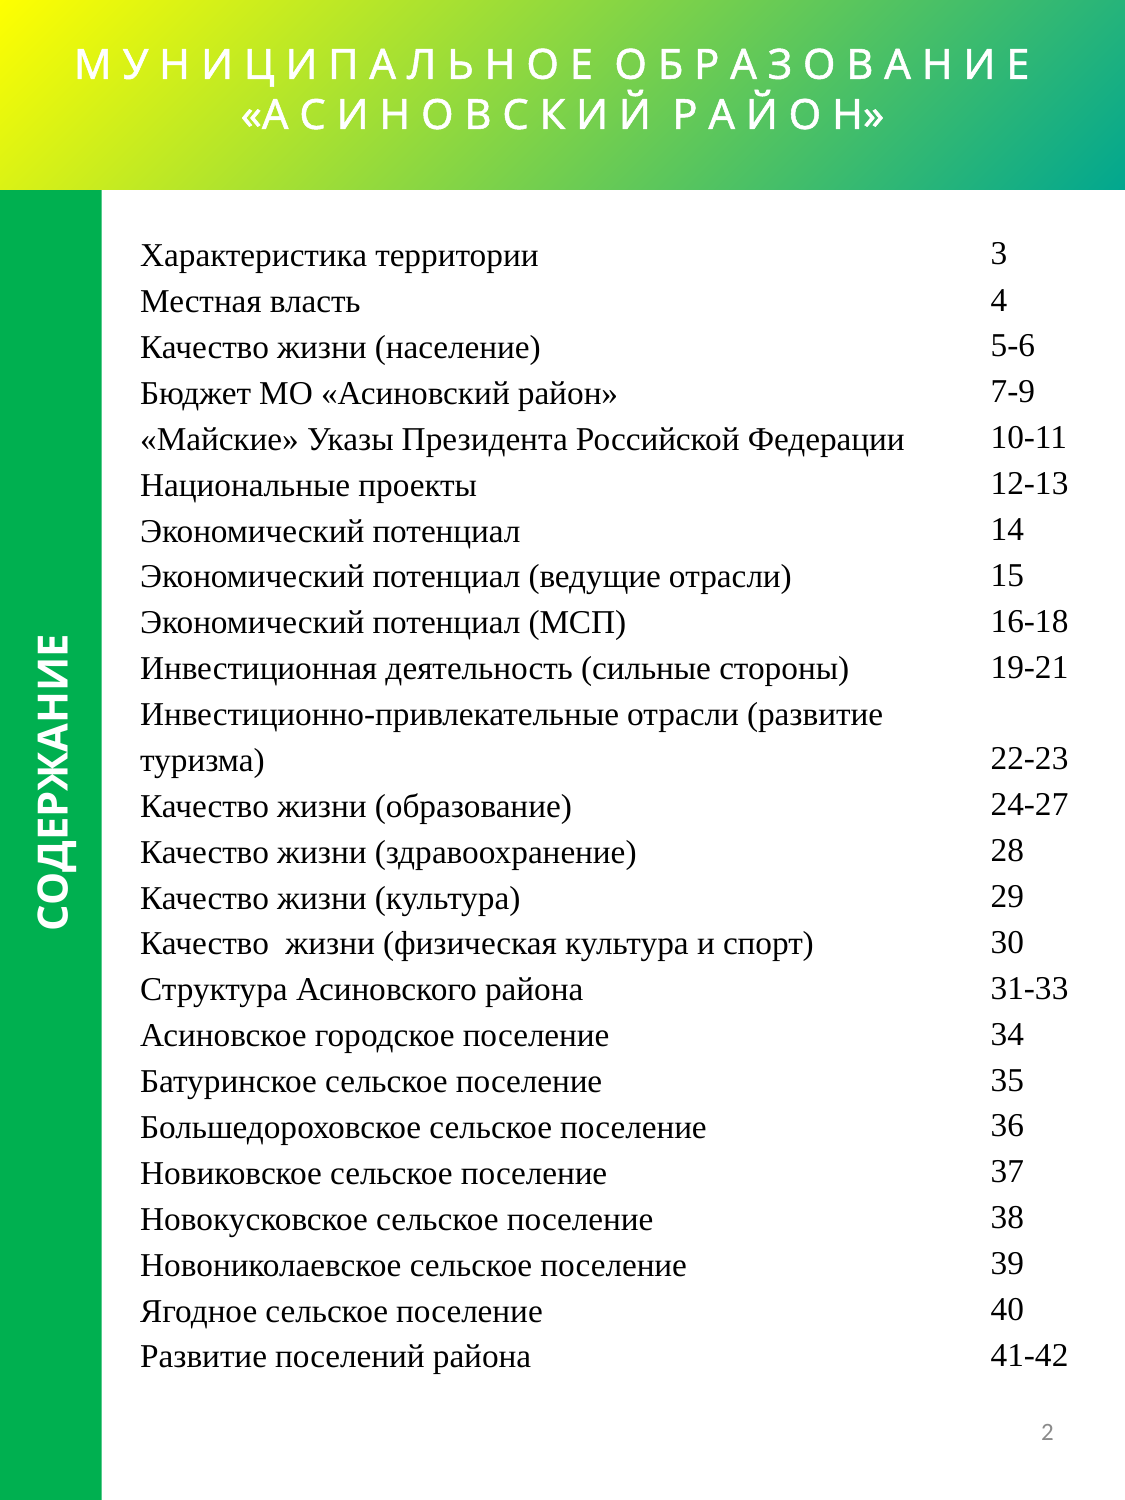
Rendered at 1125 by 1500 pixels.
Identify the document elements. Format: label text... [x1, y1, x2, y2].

title М У Н И Ц И П А Л Ь Н О Е О Б Р А З О В А Н И Е «А С И Н О В С К И Й Р А Й О Н» [0, 0, 1125, 190]
text_box СОДЕРЖАНИЕ [0, 190, 102, 1500]
slide_number 2 [806, 1390, 1069, 1471]
text_box Характеристика территории Местная власть Качество жизни (население) Бюджет МО «Асиновский район» «Майские» Указы Президента Российской Федерации Национальные проекты Экономический потенциал Экономический потенциал (ведущие отрасли) Экономический потенциал (МСП) Инвестиционная деятельность (сильные стороны) Инвестиционно-привлекательные отрасли (развитие туризма) Качество жизни (образование) Качество жизни (здравоохранение) Качество жизни (культура) Качество жизни (физическая культура и спорт) Структура Асиновского района Асиновское городское поселение Батуринское сельское поселение Большедороховское сельское поселение Новиковское сельское поселение Новокусковское сельское поселение Новониколаевское сельское поселение Ягодное сельское поселение Развитие поселений района [125, 220, 976, 1382]
text_box 3 4 5-6 7-9 10-11 12-13 14 15 16-18 19-21 22-23 24-27 28 29 30 31-33 34 35 36 37 38 39 40 41-42 [975, 218, 1125, 1381]
